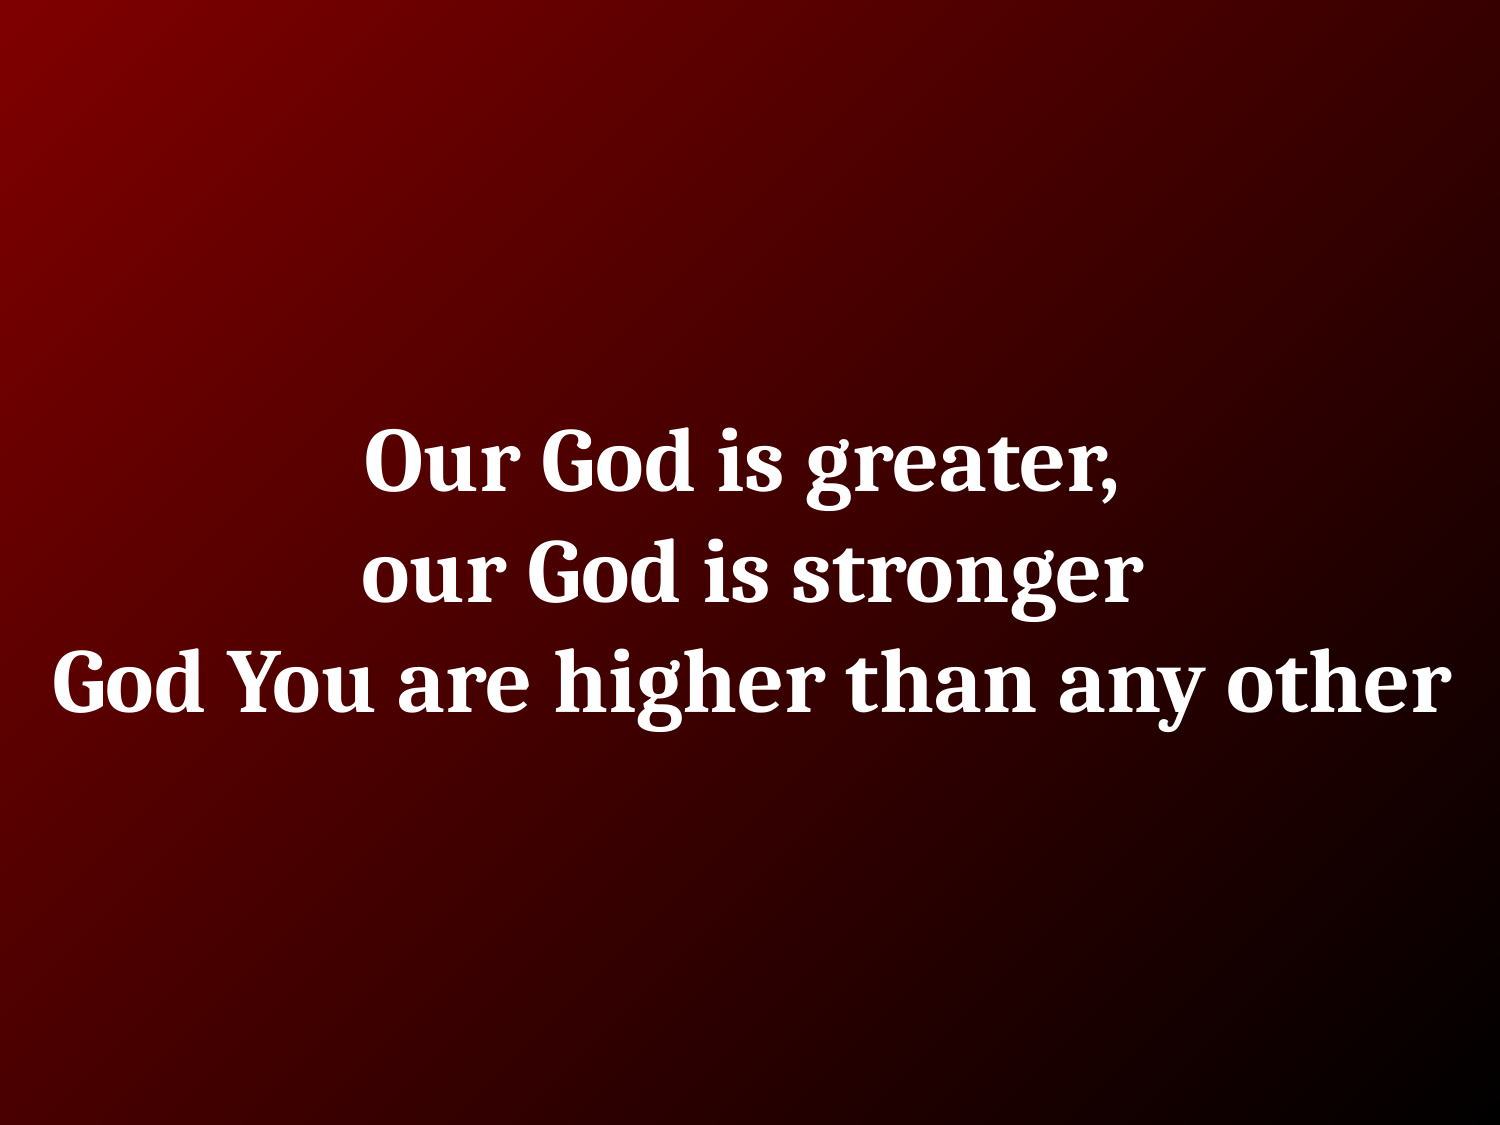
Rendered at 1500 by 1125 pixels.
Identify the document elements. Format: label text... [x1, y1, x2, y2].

title Our God is greater, our God is stronger God You are higher than any other [30, 42, 1476, 1088]
